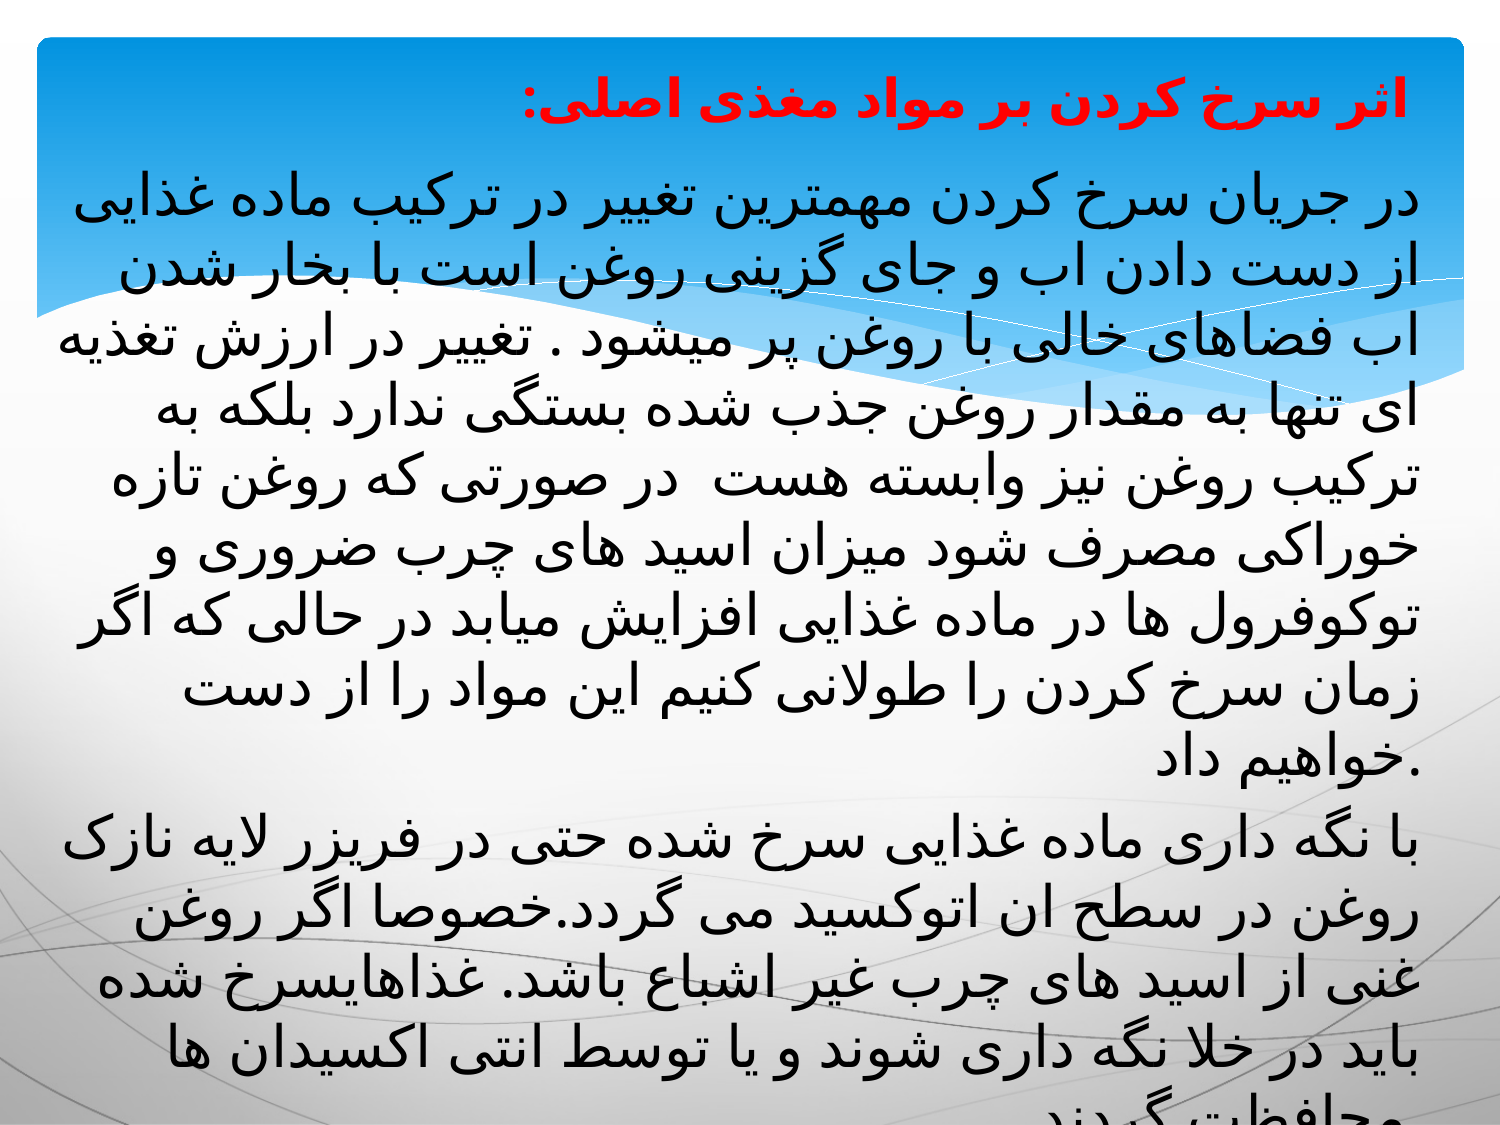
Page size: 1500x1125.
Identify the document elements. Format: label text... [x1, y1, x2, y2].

list در جریان سرخ کردن مهمترین تغییر در ترکیب ماده غذایی از دست دادن اب و جای گزینی روغن است با بخار شدن اب فضاهای خالی با روغن پر میشود . تغییر در ارزش تغذیه ای تنها به مقدار روغن جذب شده بستگی ندارد بلکه به ترکیب روغن نیز وابسته هست در صورتی که روغن تازه خوراکی مصرف شود میزان اسید های چرب ضروری و توکوفرول ها در ماده غذایی افزایش میابد در حالی که اگر زمان سرخ کردن را طولانی کنیم این مواد را از دست خواهیم داد. با نگه داری ماده غذایی سرخ شده حتی در فریزر لایه نازک روغن در سطح ان اتوکسید می گردد.خصوصا اگر روغن غنی از اسید های چرب غیر اشباع باشد. غذاهایسرخ شده باید در خلا نگه داری شوند و یا توسط انتی اکسیدان ها محافظت گردند. لیپید های خود ماده غذایی به دلیل دسترسی کمتر به اکسیژن در معرض اکسیداسیون کمتری قرار میگیرند [24, 149, 1438, 1005]
title :اثر سرخ کردن بر مواد مغذی اصلی [75, 55, 1425, 200]
